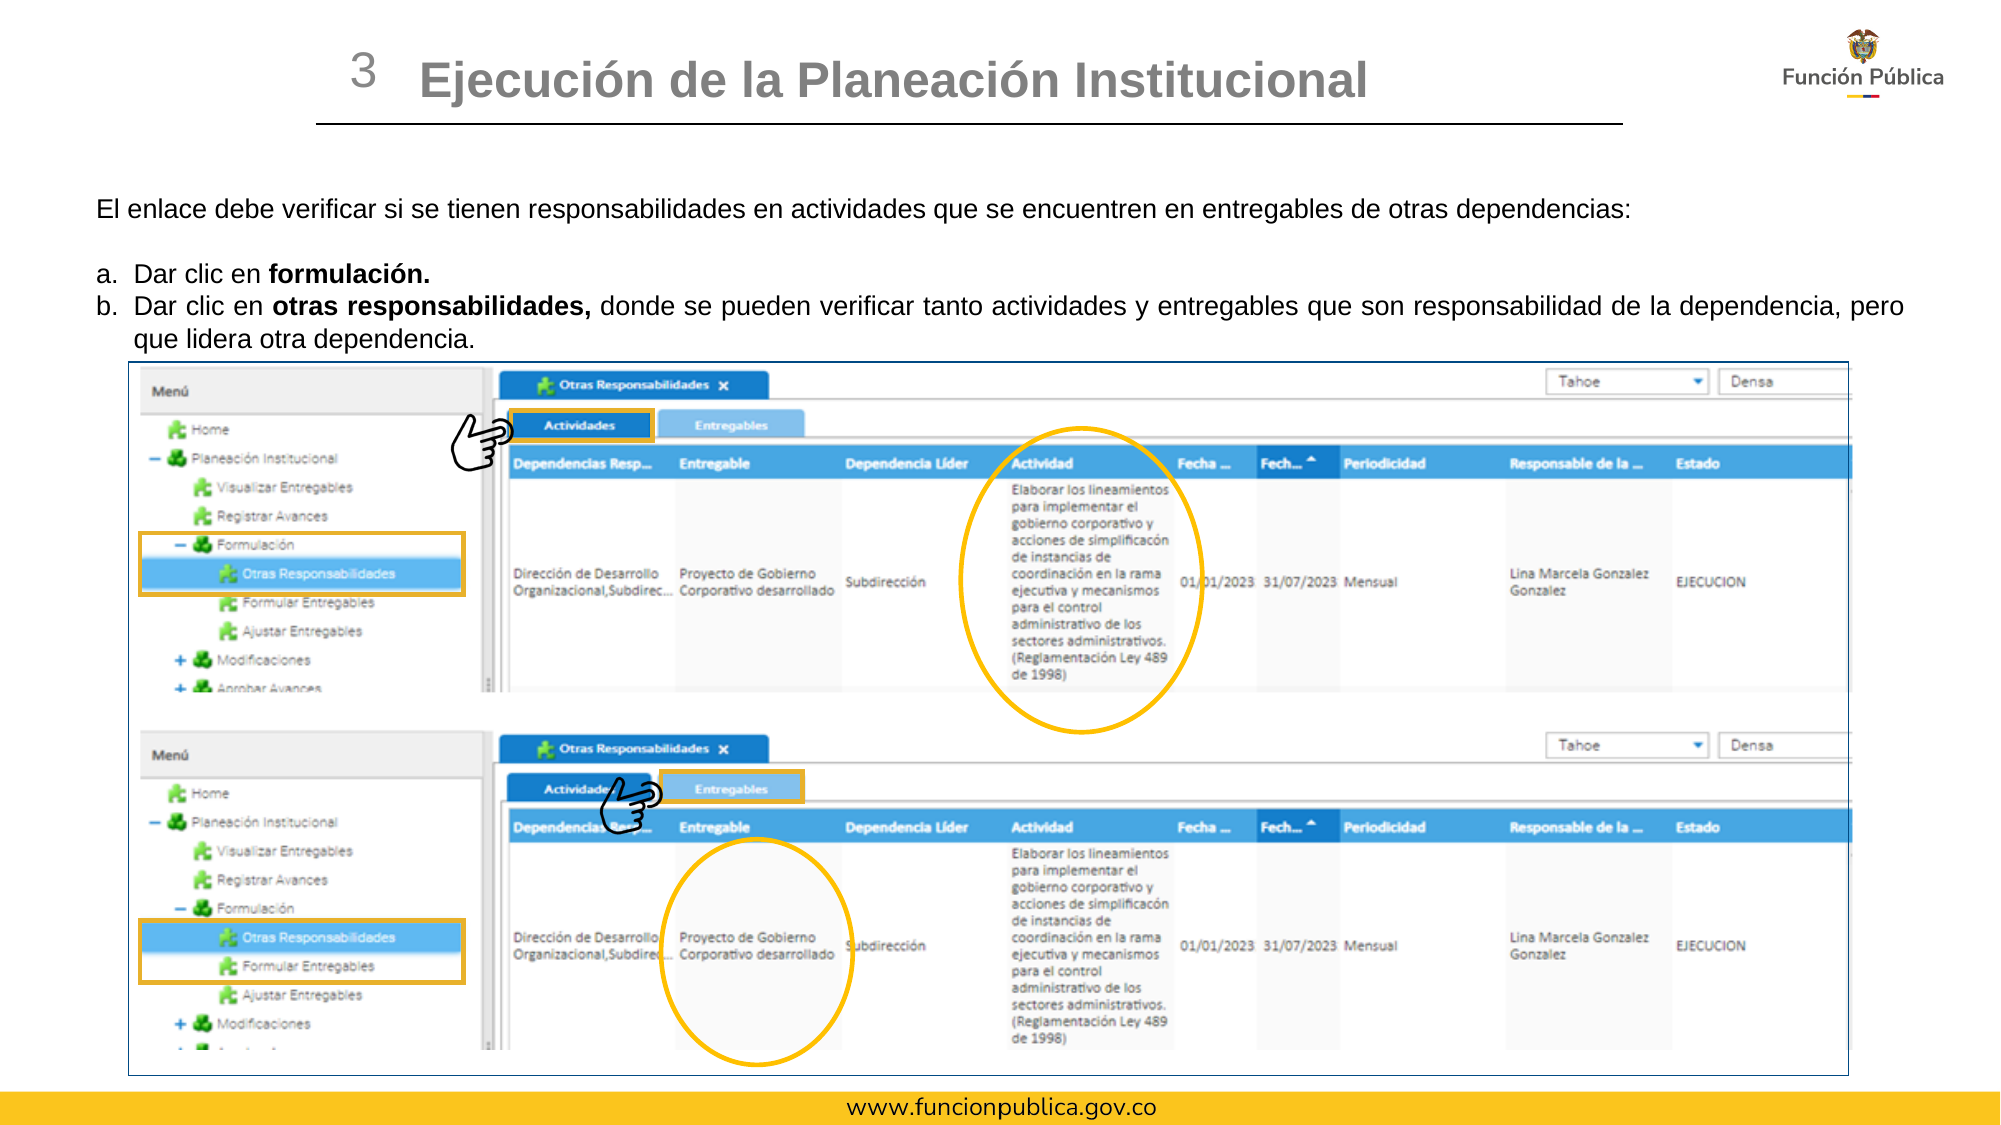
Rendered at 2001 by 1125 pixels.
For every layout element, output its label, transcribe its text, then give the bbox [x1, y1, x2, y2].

text_box [128, 361, 1849, 1076]
text_box El enlace debe verificar si se tienen responsabilidades en actividades que se encuentren en entregables de otras dependencias: Dar clic en formulación. Dar clic en otras responsabilidades, donde se pueden verificar tanto actividades y entregables que son responsabilidad de la dependencia, pero que lidera otra dependencia. [81, 183, 1919, 362]
list 3 [312, 36, 415, 124]
title Ejecución de la Planeación Institucional [404, 38, 1623, 125]
picture [0, 0, 2001, 1125]
